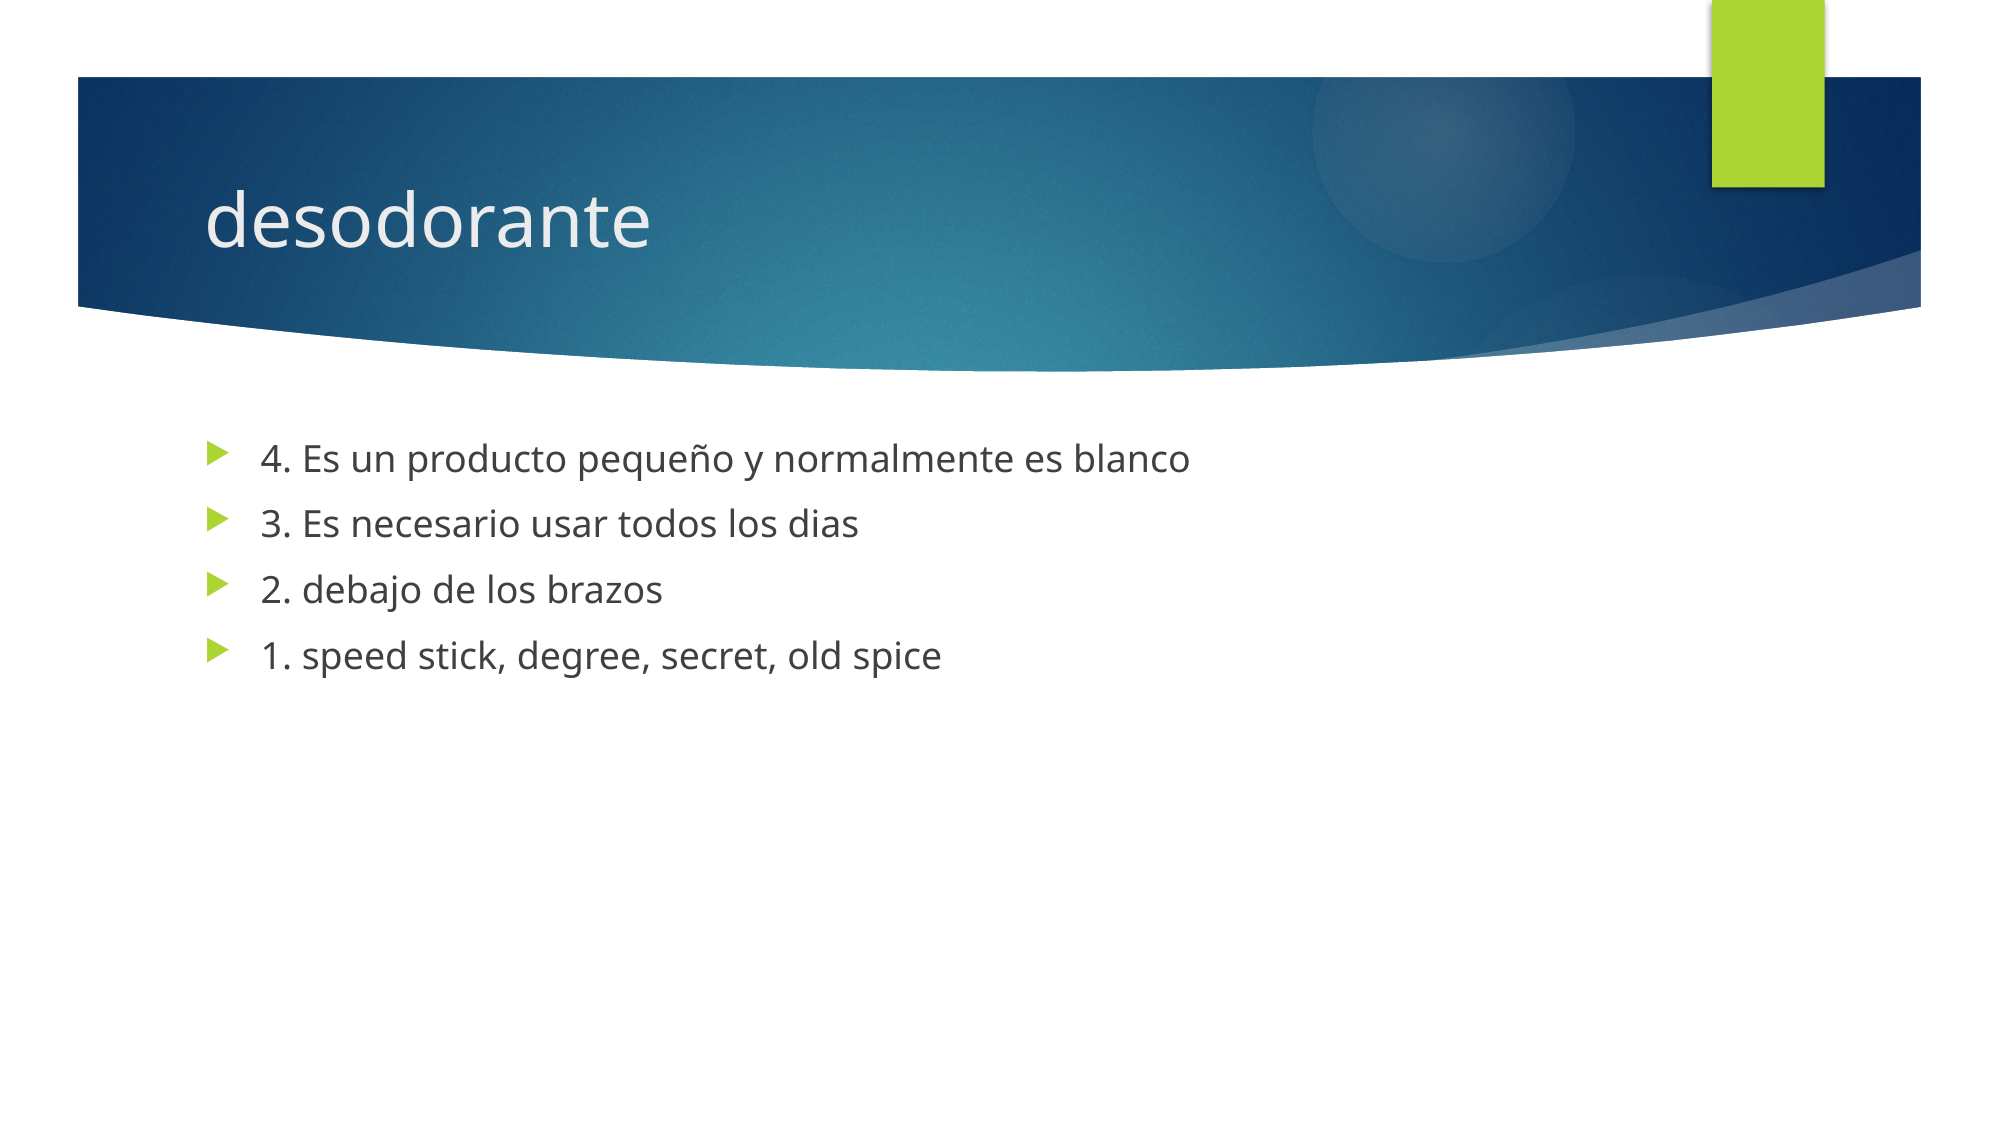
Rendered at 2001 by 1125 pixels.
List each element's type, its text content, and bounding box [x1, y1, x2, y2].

list 4. Es un producto pequeño y normalmente es blanco 3. Es necesario usar todos los dias 2. debajo de los brazos 1. speed stick, degree, secret, old spice [189, 427, 1627, 988]
title desodorante [189, 159, 1627, 276]
